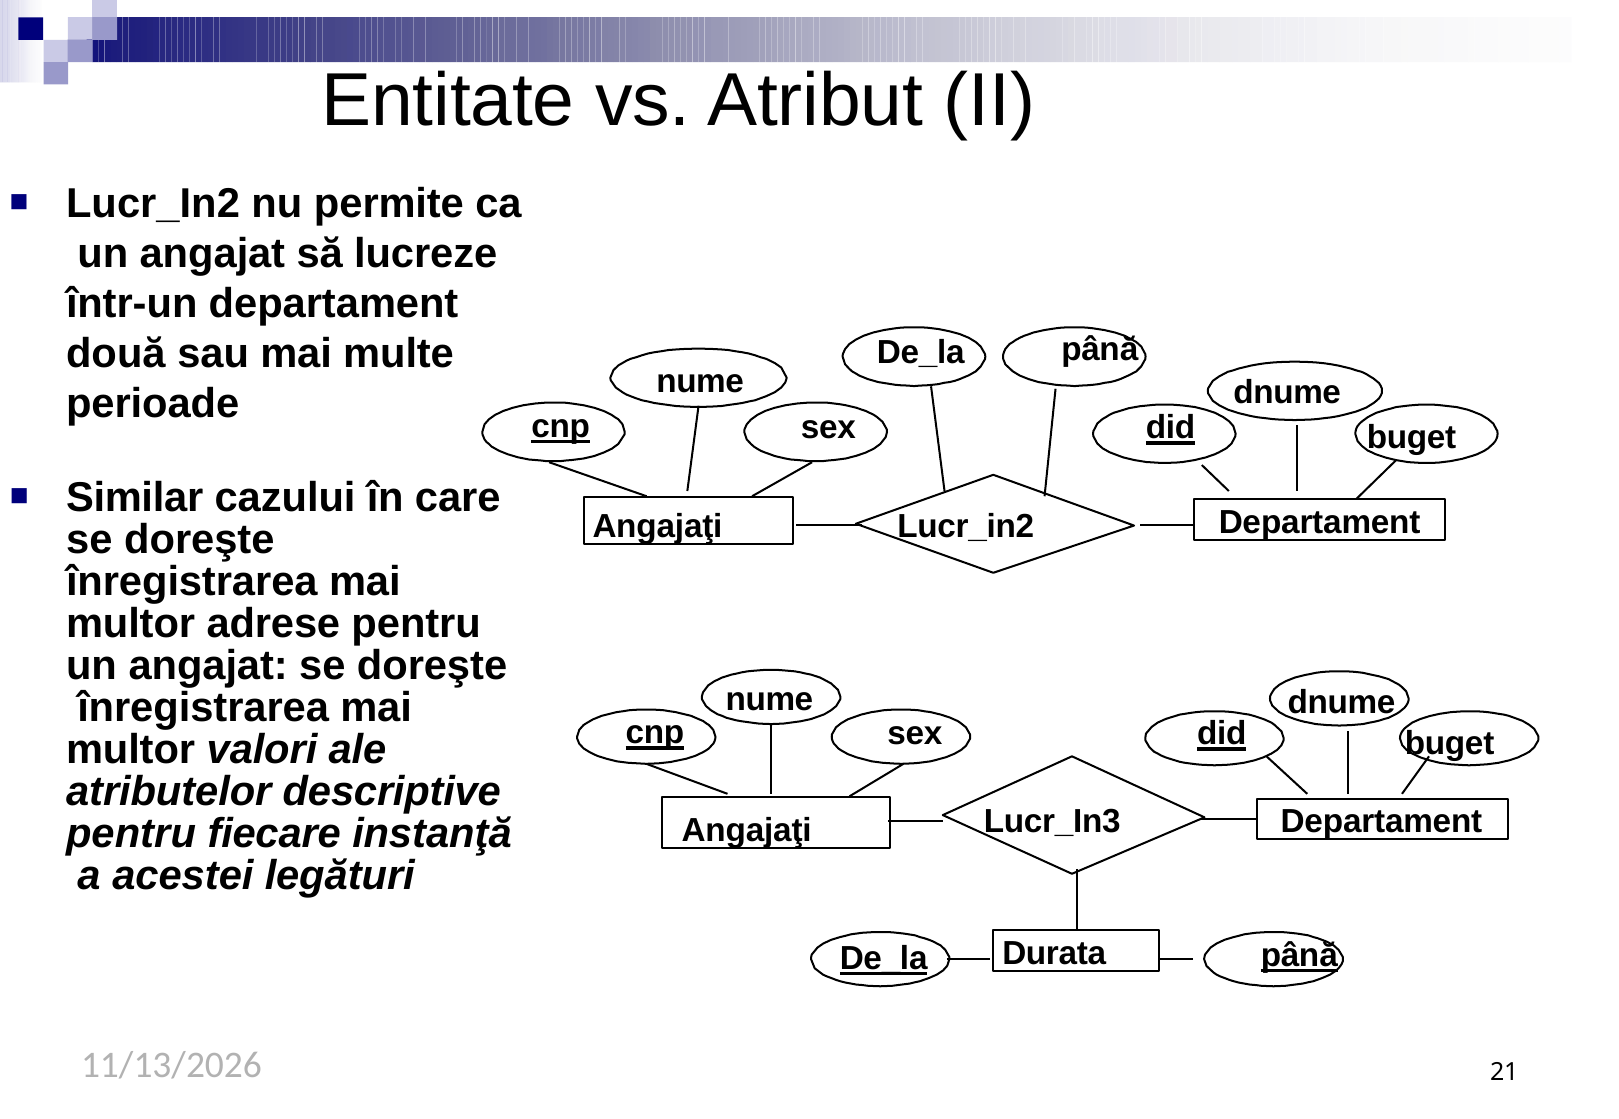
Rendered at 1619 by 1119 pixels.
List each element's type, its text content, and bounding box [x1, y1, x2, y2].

text_box Angajaţi [661, 797, 891, 849]
text_box [942, 797, 981, 833]
text_box [1141, 346, 1146, 358]
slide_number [80, 1040, 454, 1097]
text_box Lucr_In3 [981, 796, 1125, 839]
text_box [1423, 711, 1539, 766]
slide_number 21 [1483, 1051, 1530, 1119]
text_box [610, 348, 787, 403]
text_box [811, 938, 950, 987]
text_box did [1194, 709, 1249, 752]
text_box Similar cazului în care se doreşte înregistrarea mai multor adrese pentru un angajat: se doreşte înregistrarea mai multor valori ale atributelor descriptive pentru fiecare instanţă a acestei legături [7, 468, 515, 898]
text_box [1003, 327, 1059, 382]
text_box [577, 711, 716, 764]
text_box [984, 756, 1205, 874]
text_box Departament [1194, 506, 1445, 541]
text_box [482, 404, 542, 461]
text_box Durata [992, 930, 1160, 971]
text_box [1399, 684, 1409, 713]
text_box sex [885, 709, 945, 752]
text_box De_la [837, 934, 931, 977]
text_box nume [654, 357, 747, 400]
text_box [1269, 681, 1285, 716]
text_box [734, 669, 808, 674]
text_box până [1258, 931, 1341, 974]
text_box până [1059, 324, 1141, 358]
text_box De_la [874, 328, 968, 371]
text_box [1145, 712, 1284, 766]
text_box [1297, 671, 1382, 677]
text_box buget [1402, 718, 1498, 761]
text_box [1204, 932, 1332, 987]
text_box cnp [623, 708, 687, 751]
text_box dnume [1285, 677, 1399, 720]
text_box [547, 404, 1136, 575]
text_box [842, 332, 986, 387]
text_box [1043, 360, 1499, 498]
text_box cnp [529, 402, 593, 445]
text_box [701, 677, 723, 717]
title Entitate vs. Atribut (II) [319, 48, 1045, 238]
text_box nume [723, 674, 817, 717]
text_box [724, 676, 841, 725]
text_box [831, 710, 971, 764]
text_box [1297, 720, 1382, 726]
text_box Departament [1256, 798, 1508, 840]
text_box Lucr_In2 nu permite ca un angajat să lucreze într-un departament două sau mai multe perioade [7, 173, 525, 427]
